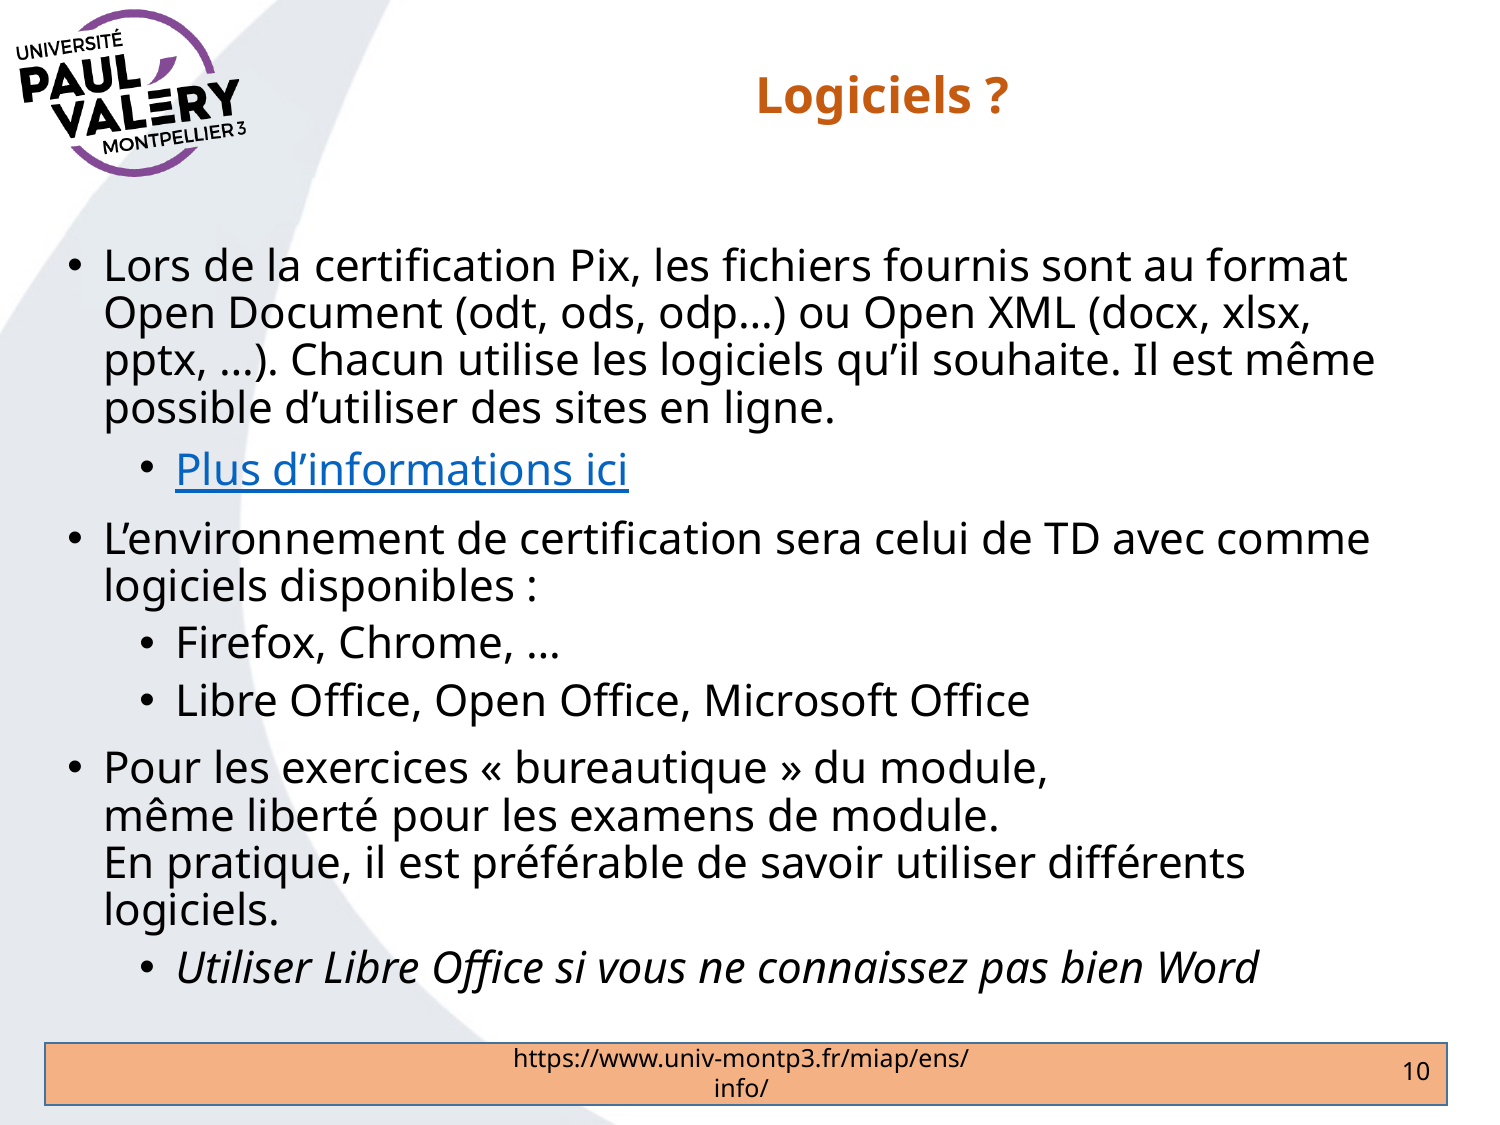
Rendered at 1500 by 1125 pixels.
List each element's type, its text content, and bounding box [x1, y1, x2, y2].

picture [0, 0, 1500, 1125]
list Lors de la certification Pix, les fichiers fournis sont au format Open Document (odt, ods, odp…) ou Open XML (docx, xlsx, pptx, …). Chacun utilise les logiciels qu’il souhaite. Il est même possible d’utiliser des sites en ligne. Plus d’informations ici L’environnement de certification sera celui de TD avec comme logiciels disponibles : Firefox, Chrome, … Libre Office, Open Office, Microsoft Office Pour les exercices « bureautique » du module, même liberté pour les examens de module. En pratique, il est préférable de savoir utiliser différents logiciels. Utiliser Libre Office si vous ne connaissez pas bien Word [52, 235, 1446, 1001]
footer https://www.univ-montp3.fr/miap/ens/info/ [480, 1042, 1004, 1103]
title Logiciels ? [319, 28, 1446, 168]
slide_number 10 [1107, 1042, 1446, 1103]
